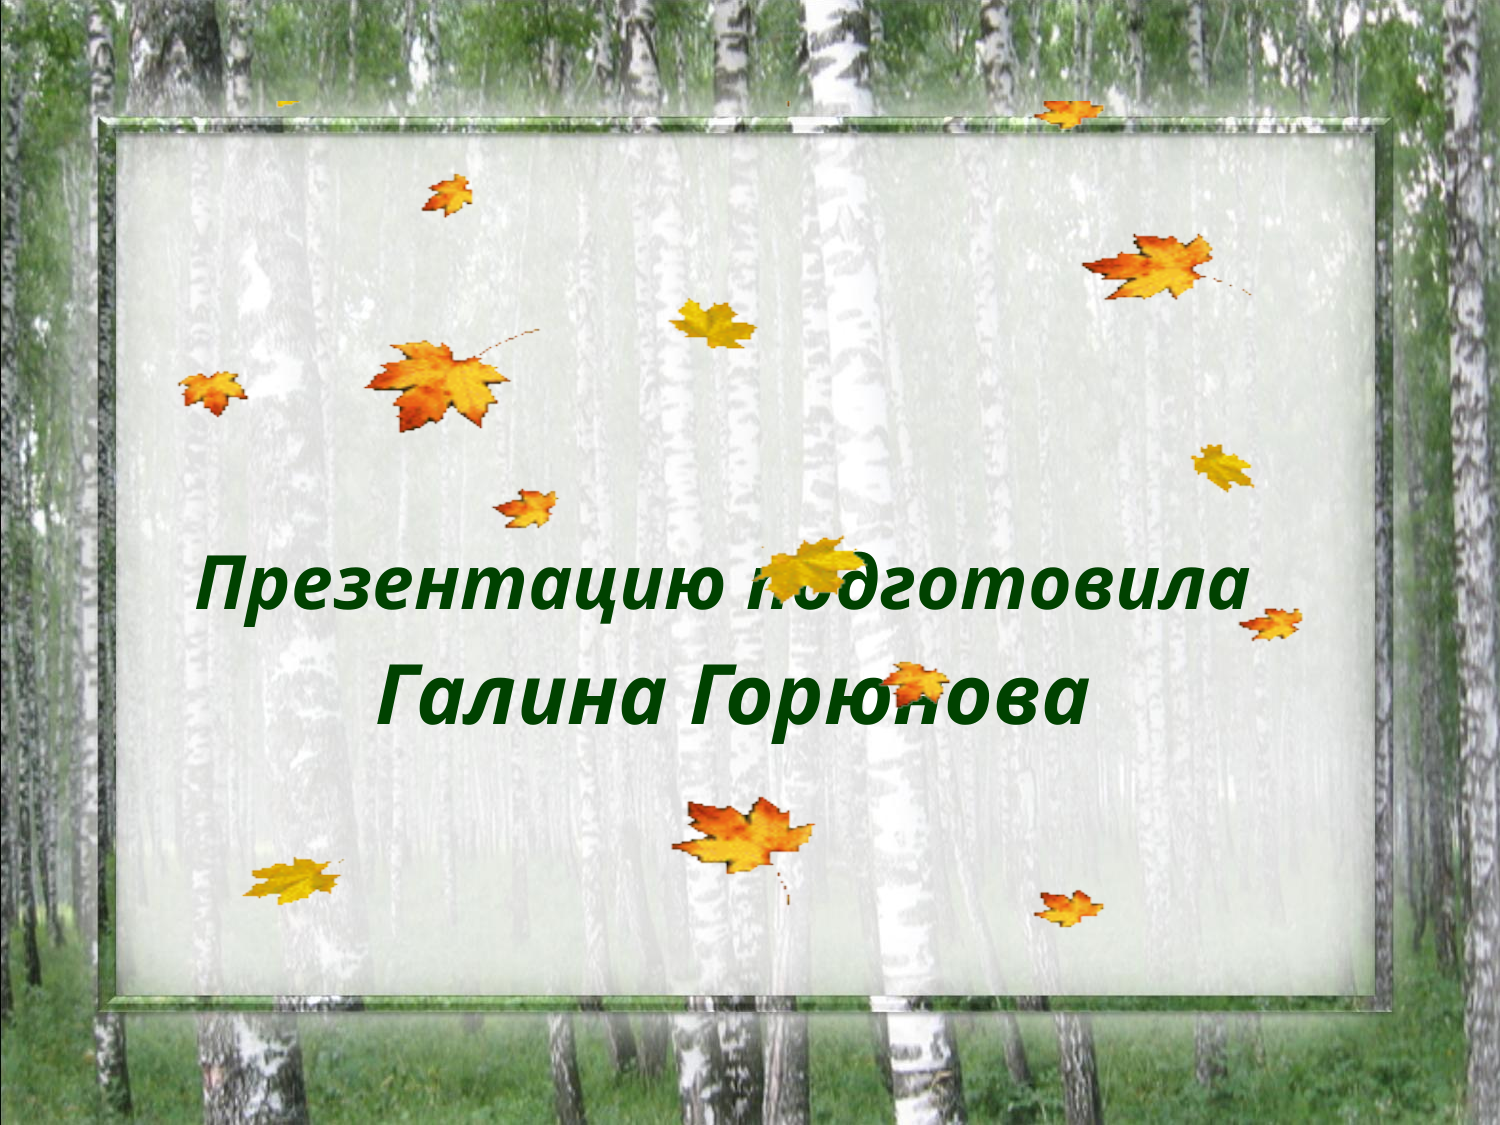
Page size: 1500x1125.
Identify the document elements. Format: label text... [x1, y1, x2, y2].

list Презентацию подготовила Галина Горюнова [76, 527, 1390, 1041]
picture [0, 0, 1500, 1125]
